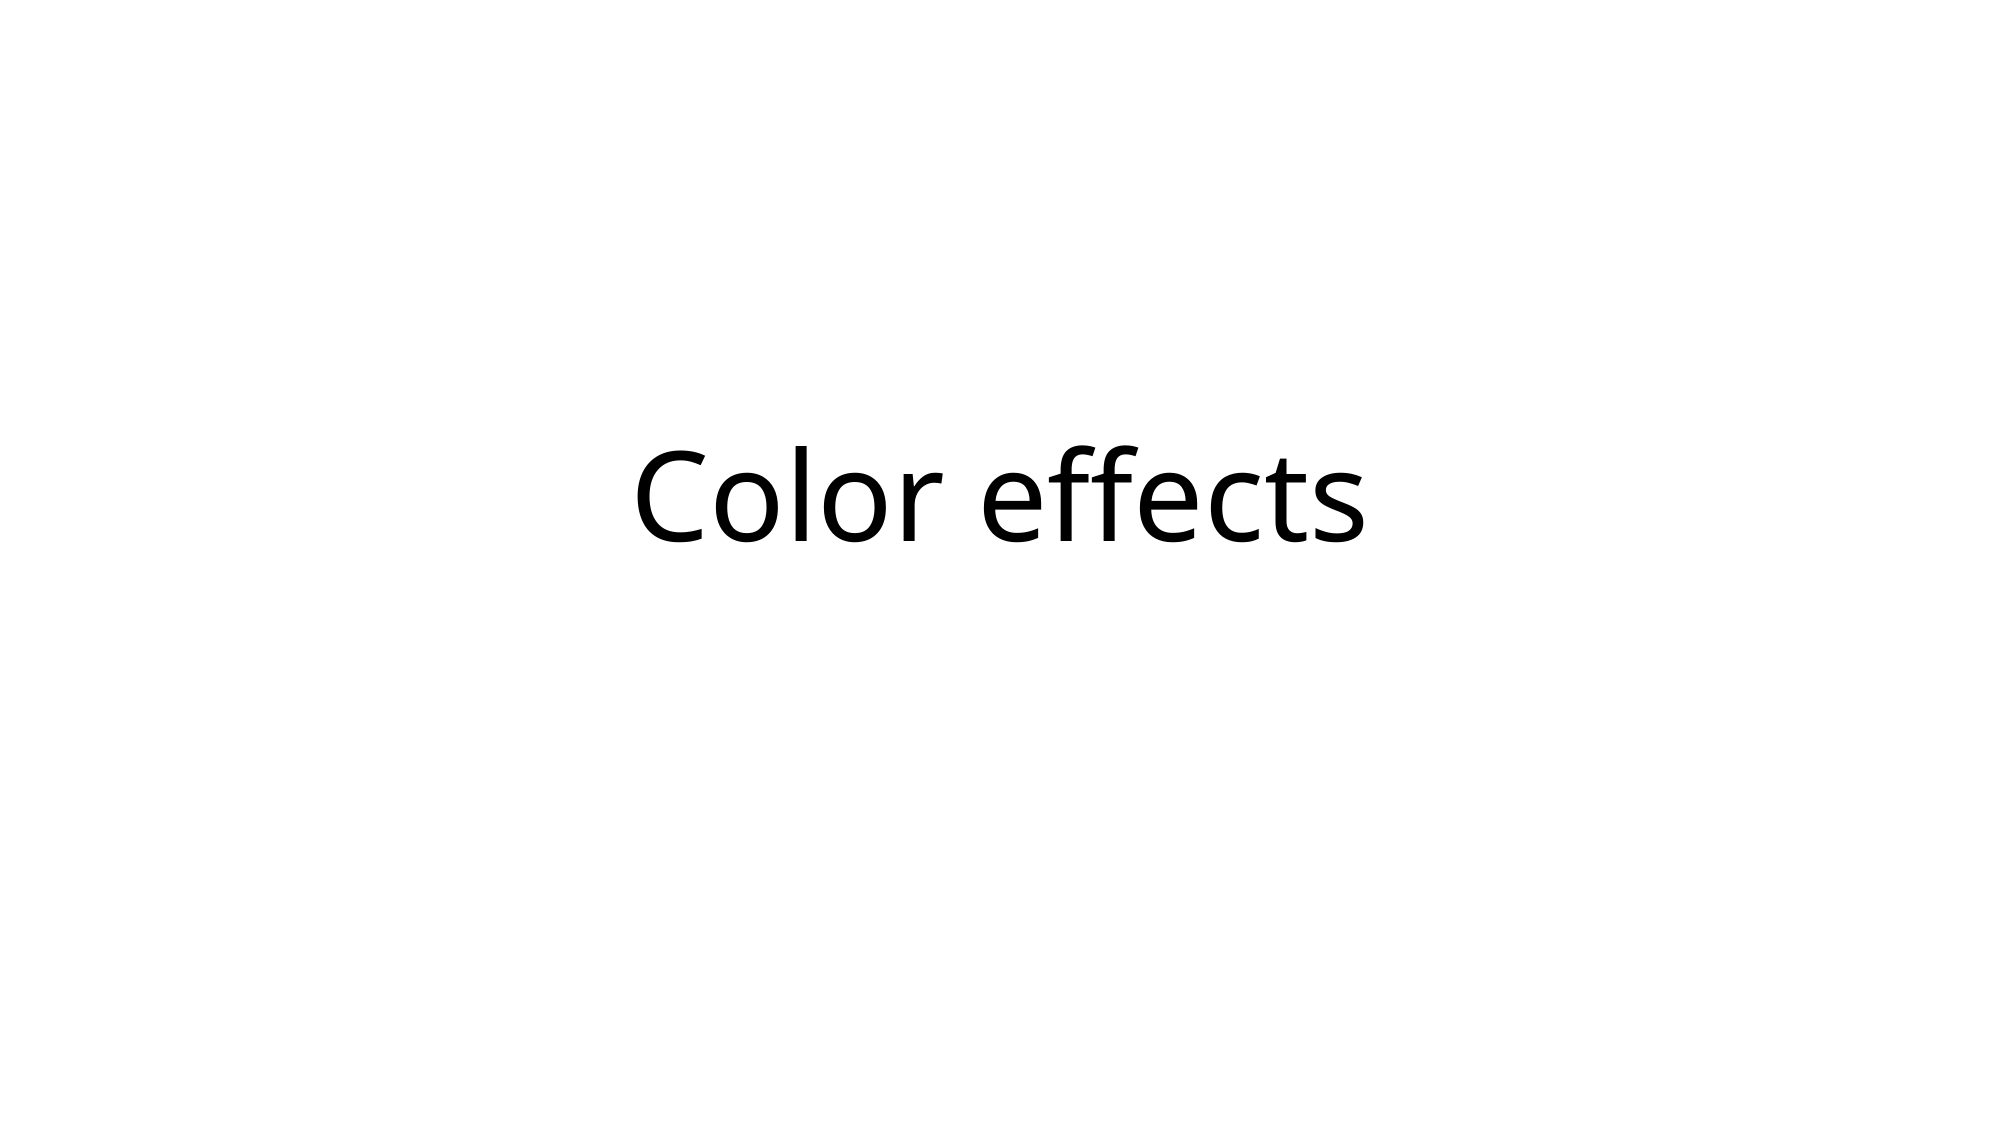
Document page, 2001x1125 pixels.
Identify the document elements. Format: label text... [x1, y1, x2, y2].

title Color effects [249, 184, 1750, 576]
